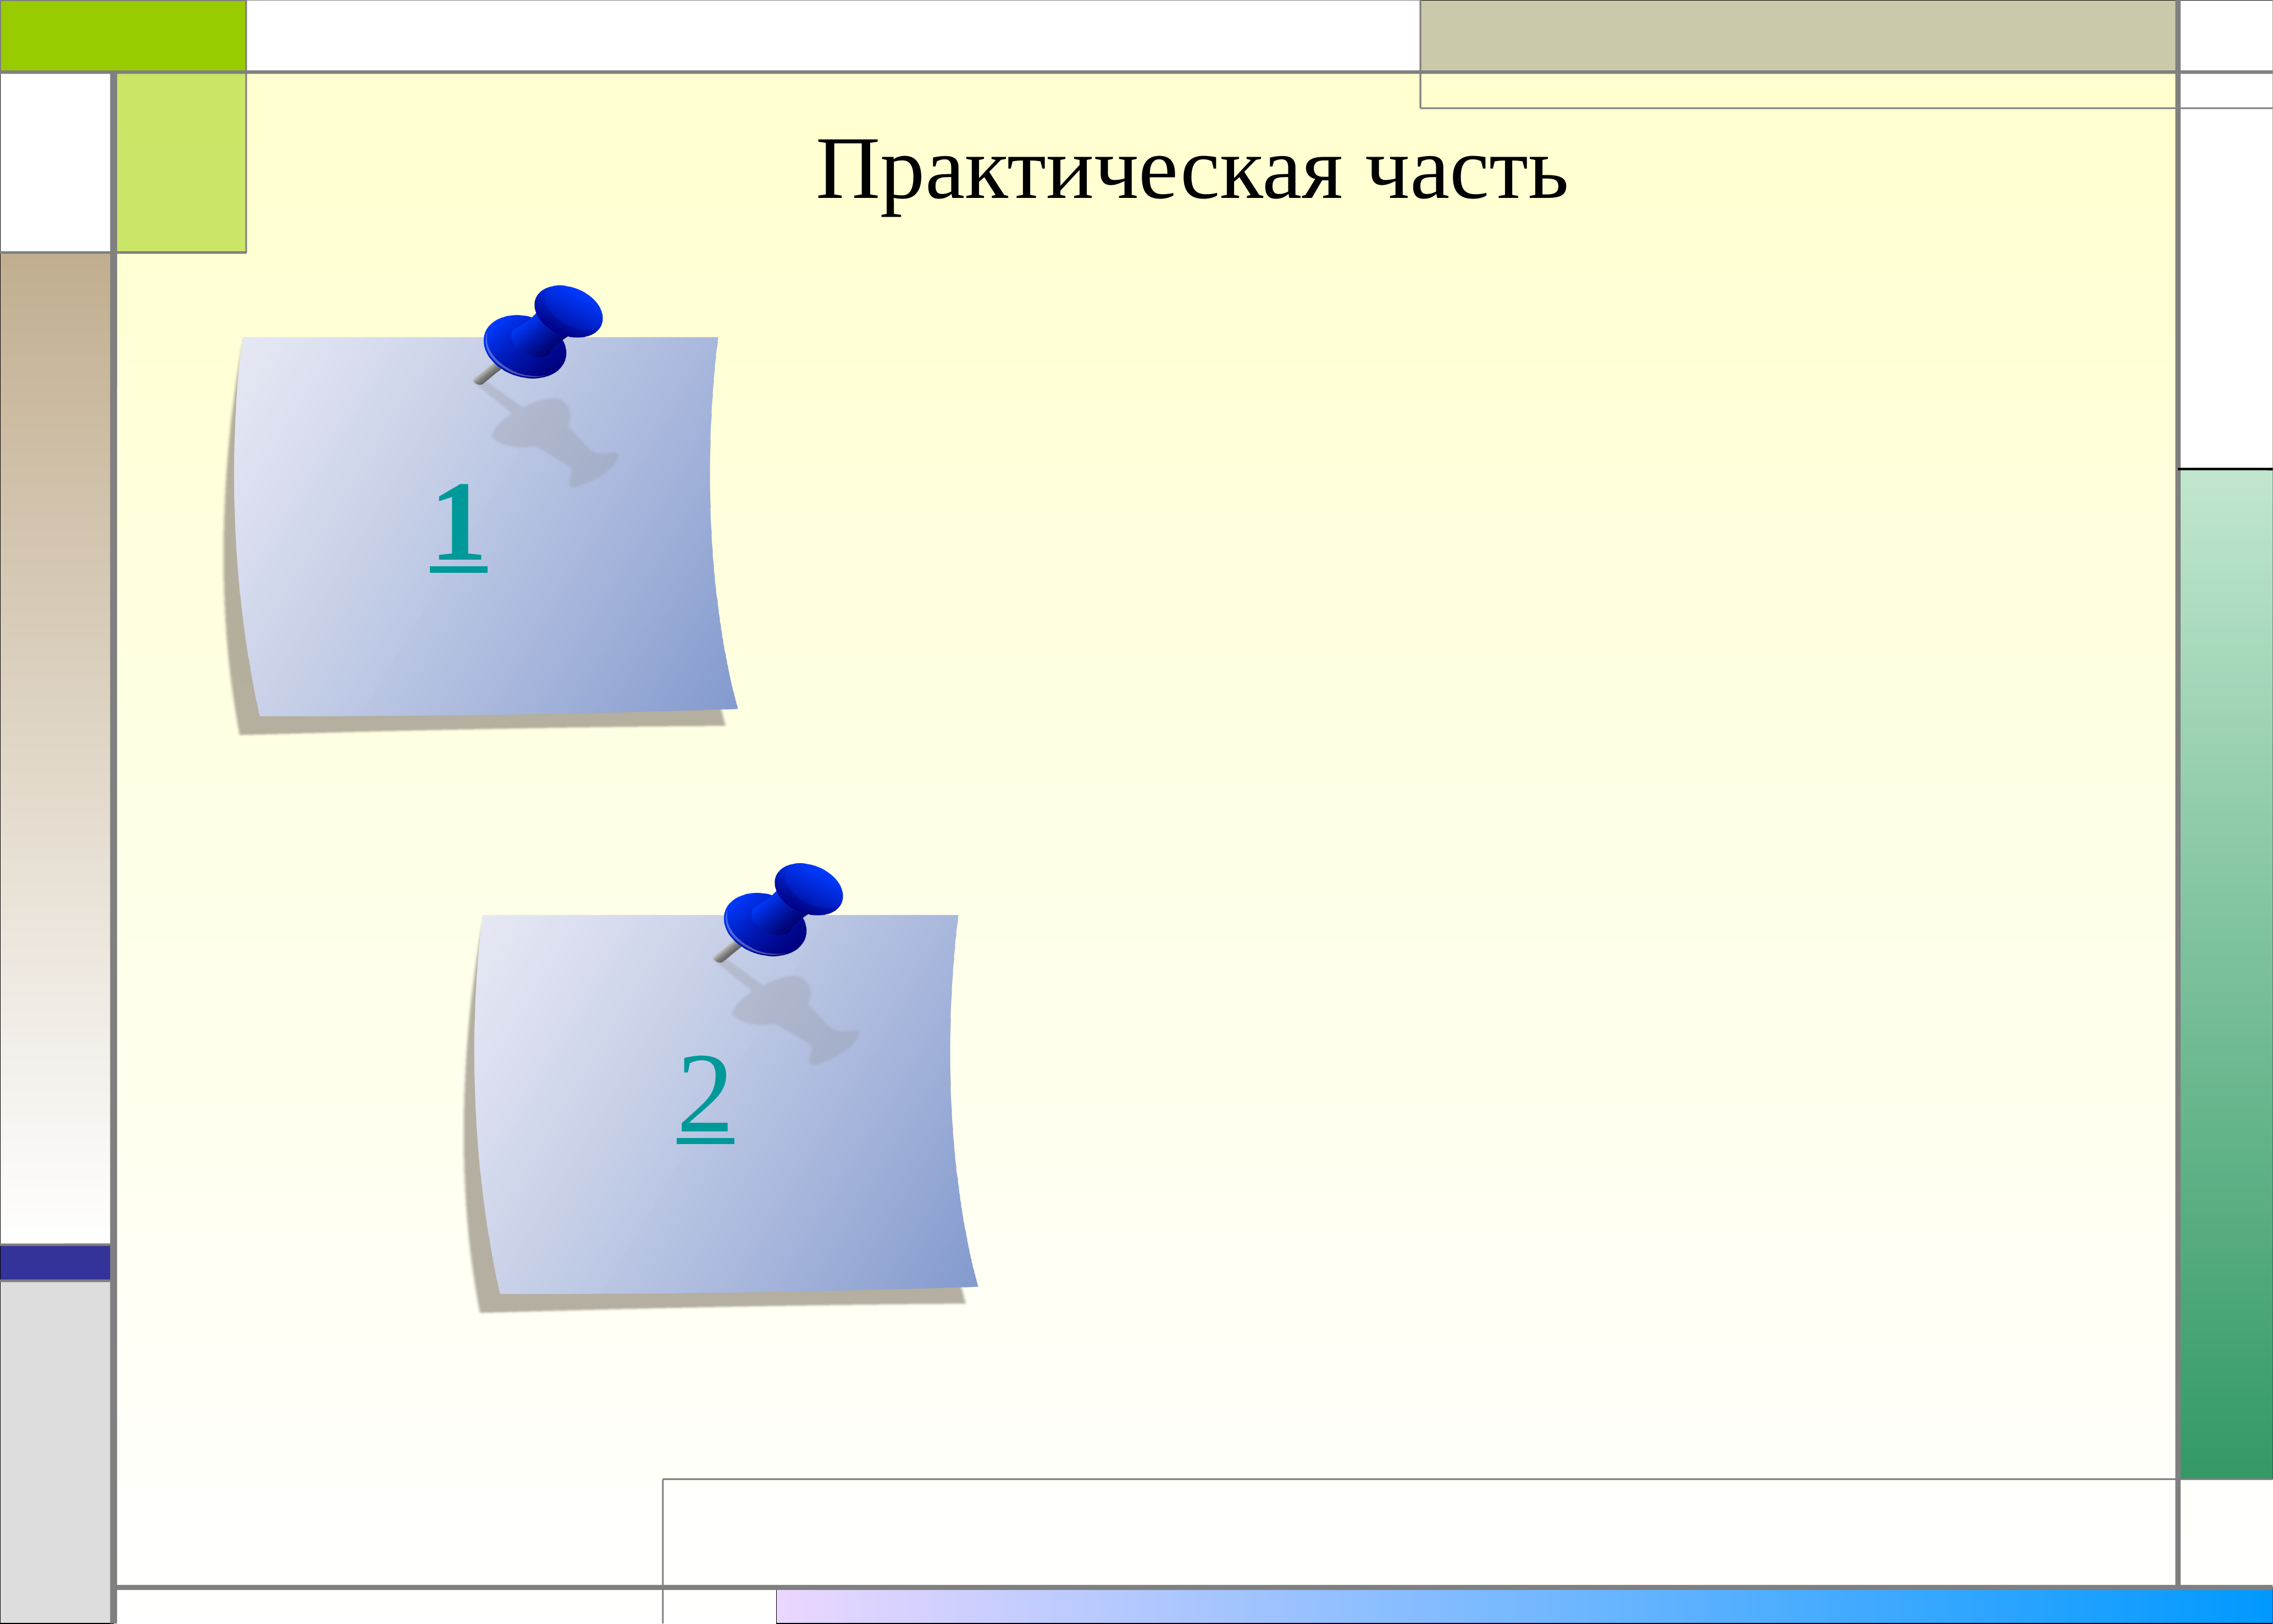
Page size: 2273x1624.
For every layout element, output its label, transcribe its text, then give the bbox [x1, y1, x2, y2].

picture [447, 863, 981, 1325]
title Практическая часть [227, 78, 2159, 247]
picture [207, 285, 741, 747]
